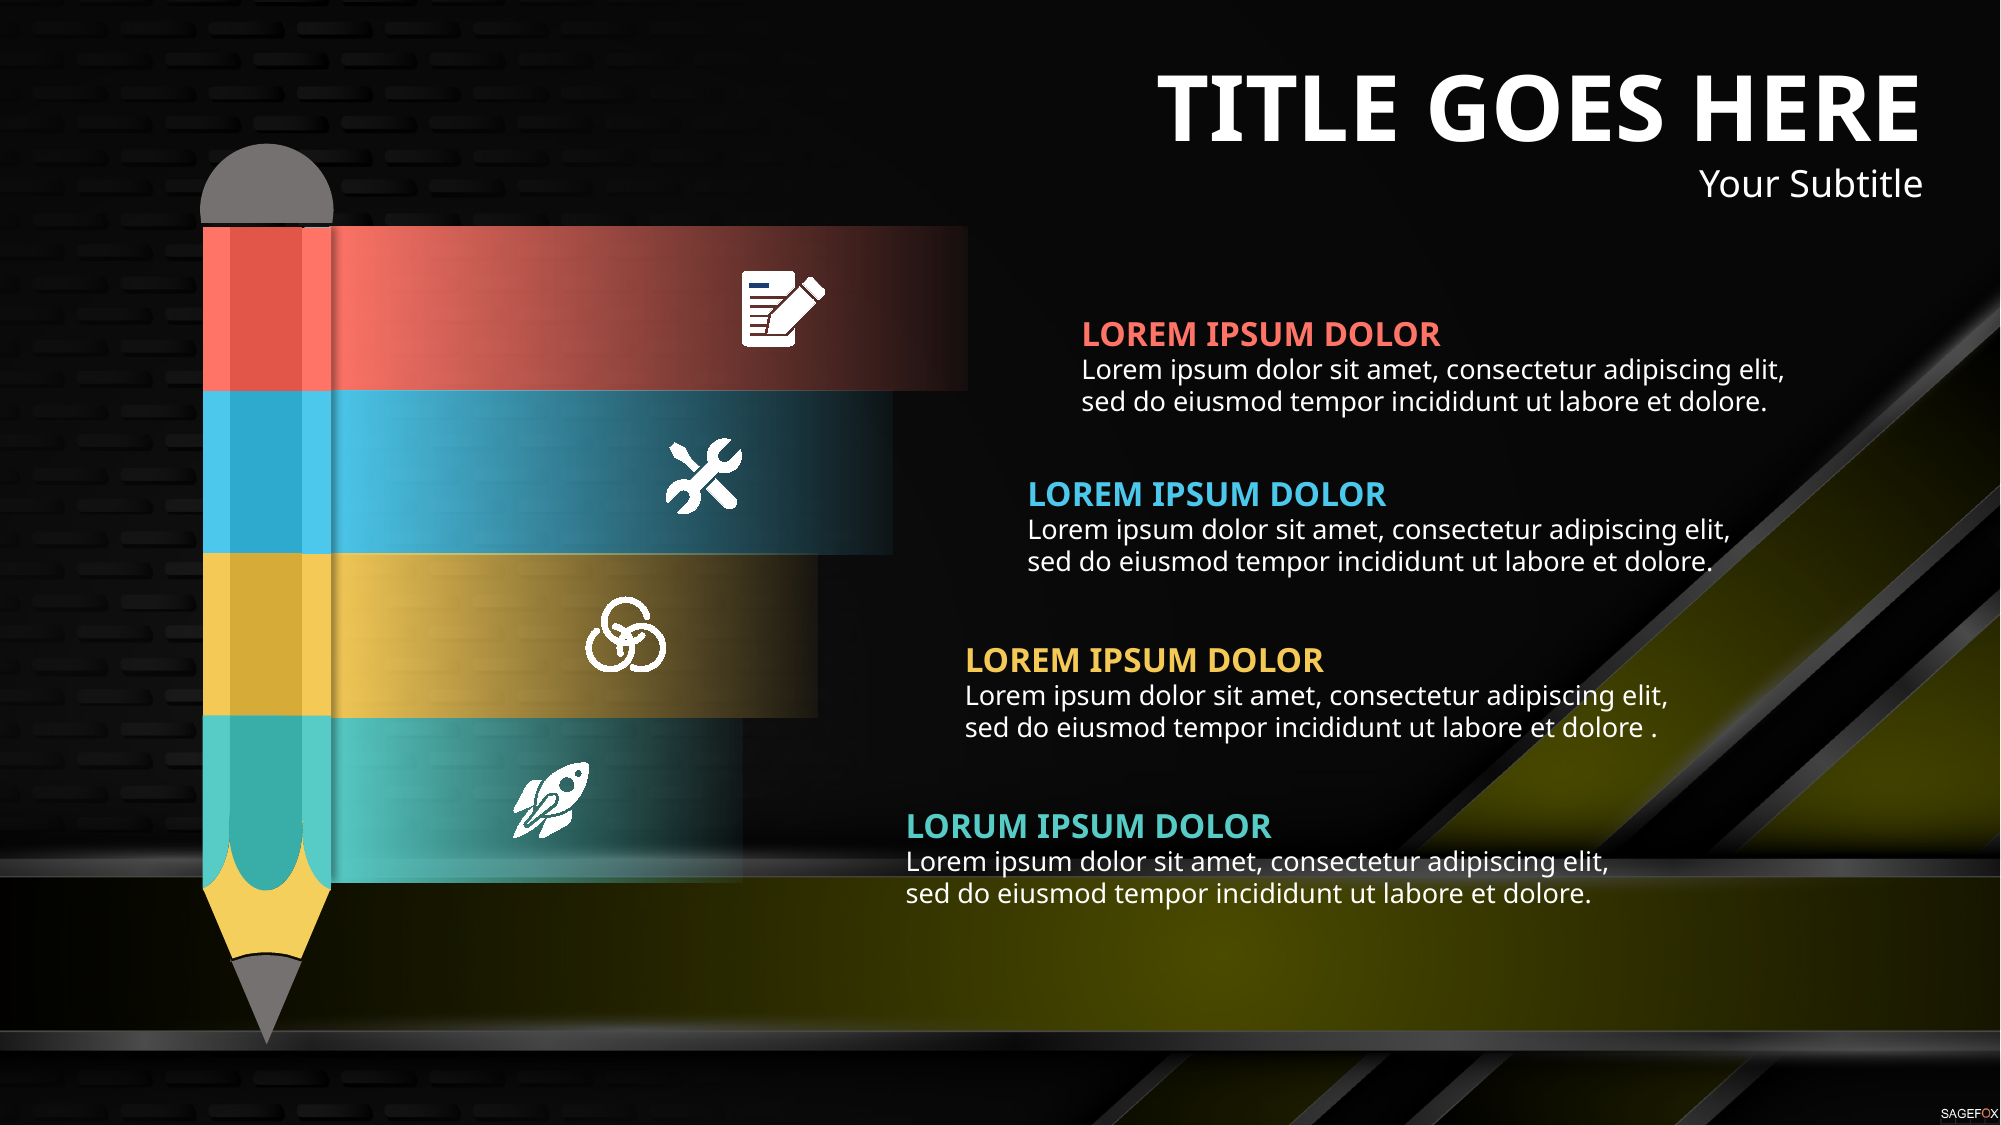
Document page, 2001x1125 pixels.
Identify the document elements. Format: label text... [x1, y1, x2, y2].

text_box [1066, 305, 1811, 426]
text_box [666, 438, 742, 514]
picture [0, 0, 2001, 1125]
text_box [341, 717, 743, 883]
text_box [742, 270, 825, 346]
text_box [585, 596, 666, 672]
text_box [949, 631, 1695, 752]
text_box [342, 553, 818, 719]
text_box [890, 797, 1635, 918]
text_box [513, 762, 589, 838]
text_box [199, 143, 334, 1045]
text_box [1012, 465, 1757, 586]
text_box TITLE GOES HERE Your Subtitle [1035, 42, 1939, 212]
text_box [342, 390, 893, 556]
text_box [340, 226, 968, 392]
